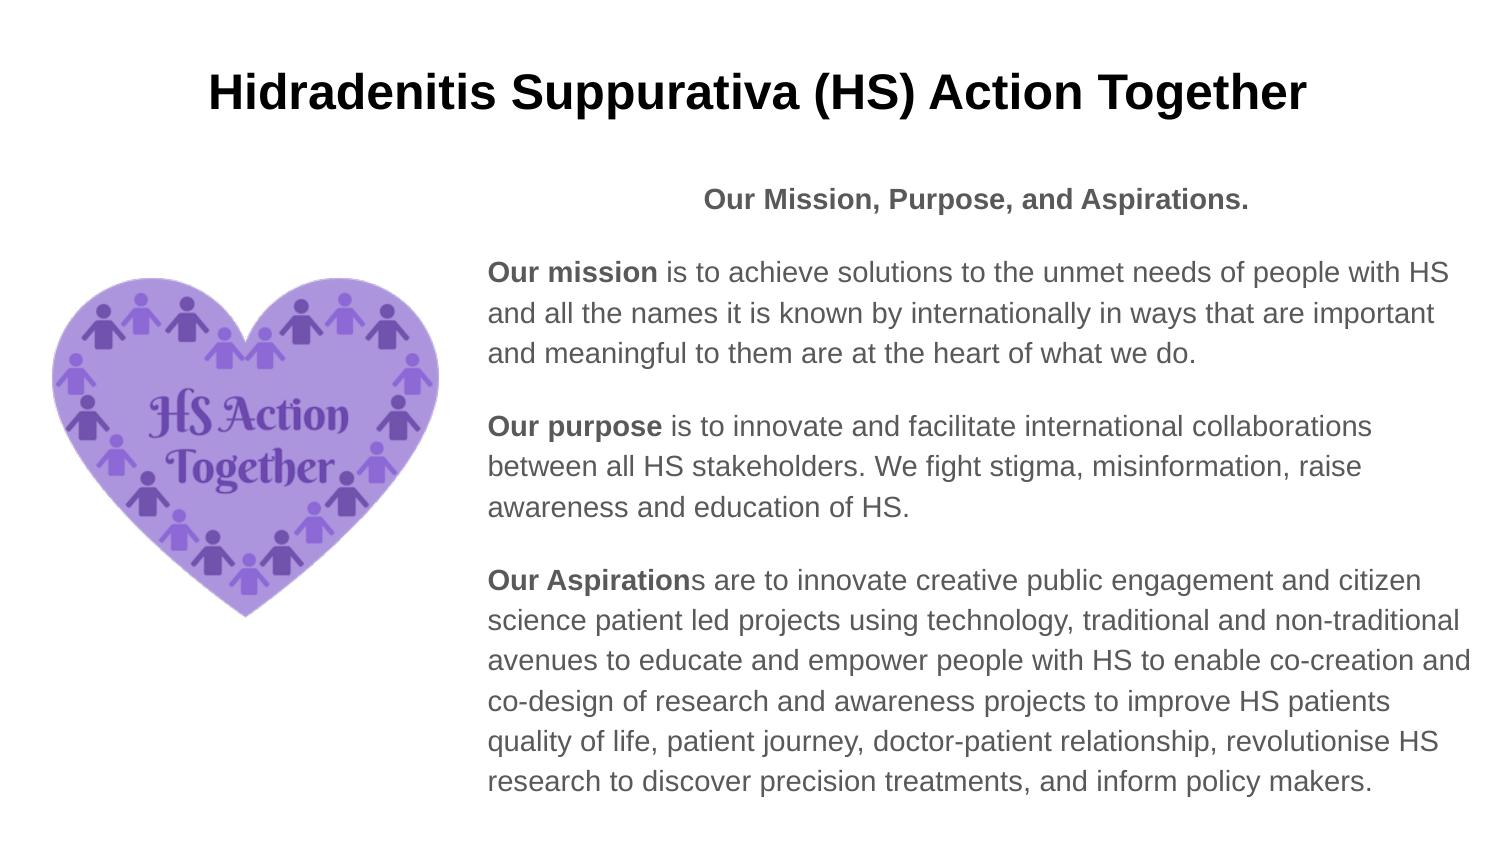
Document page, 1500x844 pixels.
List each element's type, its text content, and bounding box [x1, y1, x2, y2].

title Hidradenitis Suppurativa (HS) Action Together [86, 36, 1414, 131]
list Our Mission, Purpose, and Aspirations. Our mission is to achieve solutions to the unmet needs of people with HS and all the names it is known by internationally in ways that are important and meaningful to them are at the heart of what we do. Our purpose is to innovate and facilitate international collaborations between all HS stakeholders. We fight stigma, misinformation, raise awareness and education of HS. Our Aspirations are to innovate creative public engagement and citizen science patient led projects using technology, traditional and non-traditional avenues to educate and empower people with HS to enable co-creation and co-design of research and awareness projects to improve HS patients quality of life, patient journey, doctor-patient relationship, revolutionise HS research to discover precision treatments, and inform policy makers. [472, 160, 1493, 844]
picture [0, 169, 552, 784]
